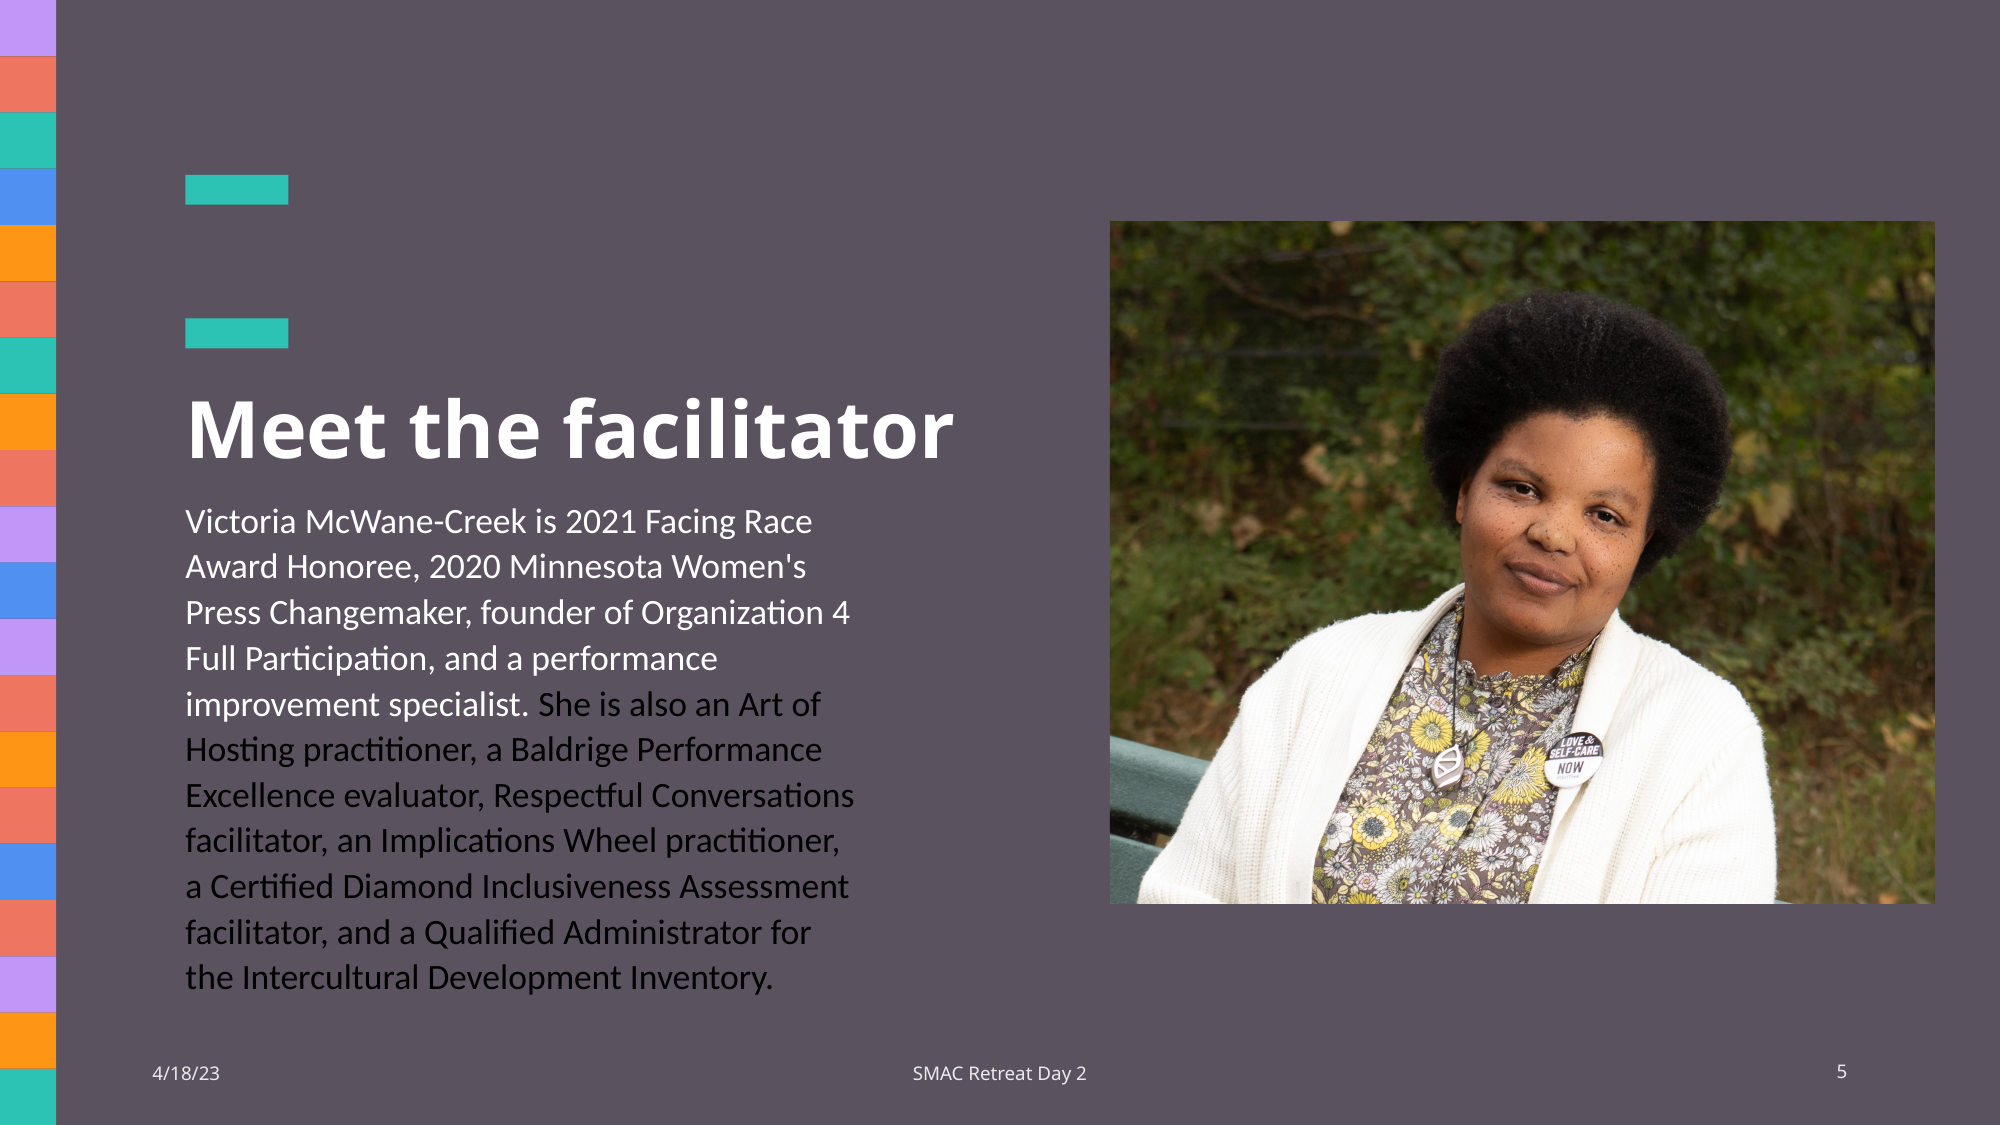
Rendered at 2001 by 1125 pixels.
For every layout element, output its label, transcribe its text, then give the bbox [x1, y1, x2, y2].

footer SMAC Retreat Day 2 [662, 1042, 1338, 1103]
list Victoria McWane-Creek is 2021 Facing Race Award Honoree, 2020 Minnesota Women's Press Changemaker, founder of Organization 4 Full Participation, and a performance improvement specialist. She is also an Art of Hosting practitioner, a Baldrige Performance Excellence evaluator, Respectful Conversations facilitator, an Implications Wheel practitioner, a Certified Diamond Inclusiveness Assessment facilitator, and a Qualified Administrator for the Intercultural Development Inventory. [185, 487, 875, 1017]
title Meet the facilitator [185, 265, 975, 484]
picture [1109, 221, 1935, 904]
slide_number 5 [1412, 1042, 1863, 1103]
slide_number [137, 1042, 588, 1103]
text_box [184, 317, 289, 349]
